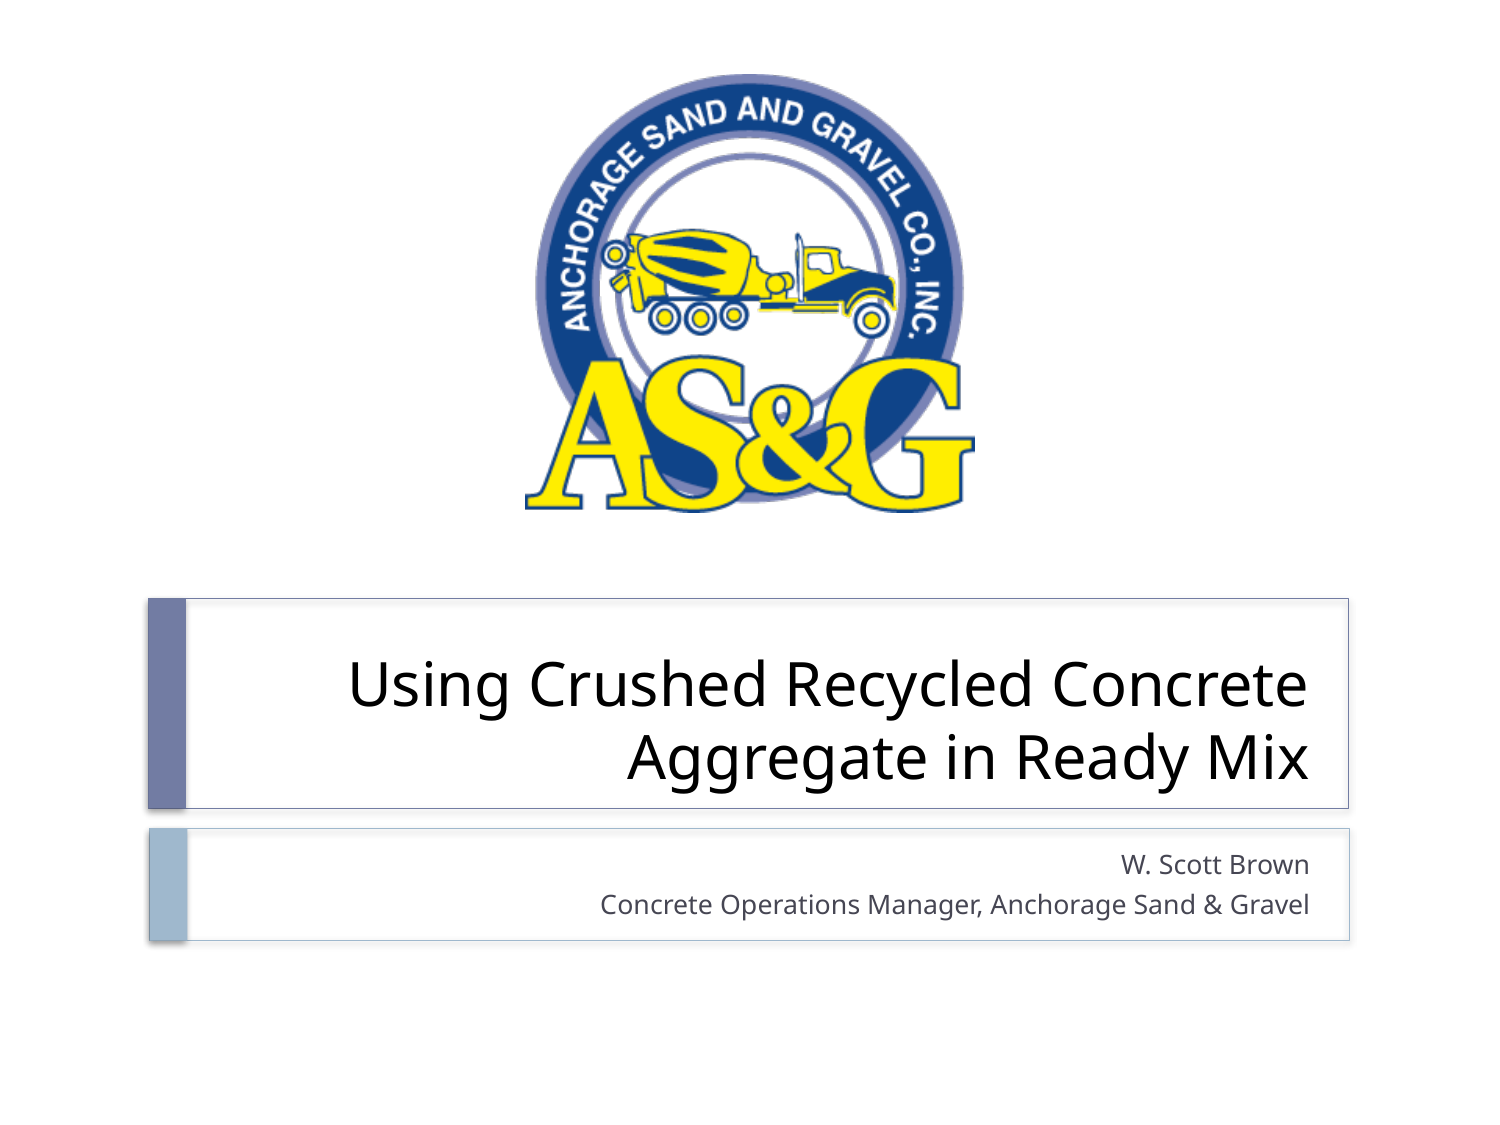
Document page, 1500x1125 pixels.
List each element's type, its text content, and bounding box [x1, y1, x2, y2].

title Using Crushed Recycled Concrete Aggregate in Ready Mix [200, 637, 1325, 800]
picture [524, 74, 976, 513]
subtitle W. Scott Brown Concrete Operations Manager, Anchorage Sand & Gravel [200, 840, 1325, 929]
